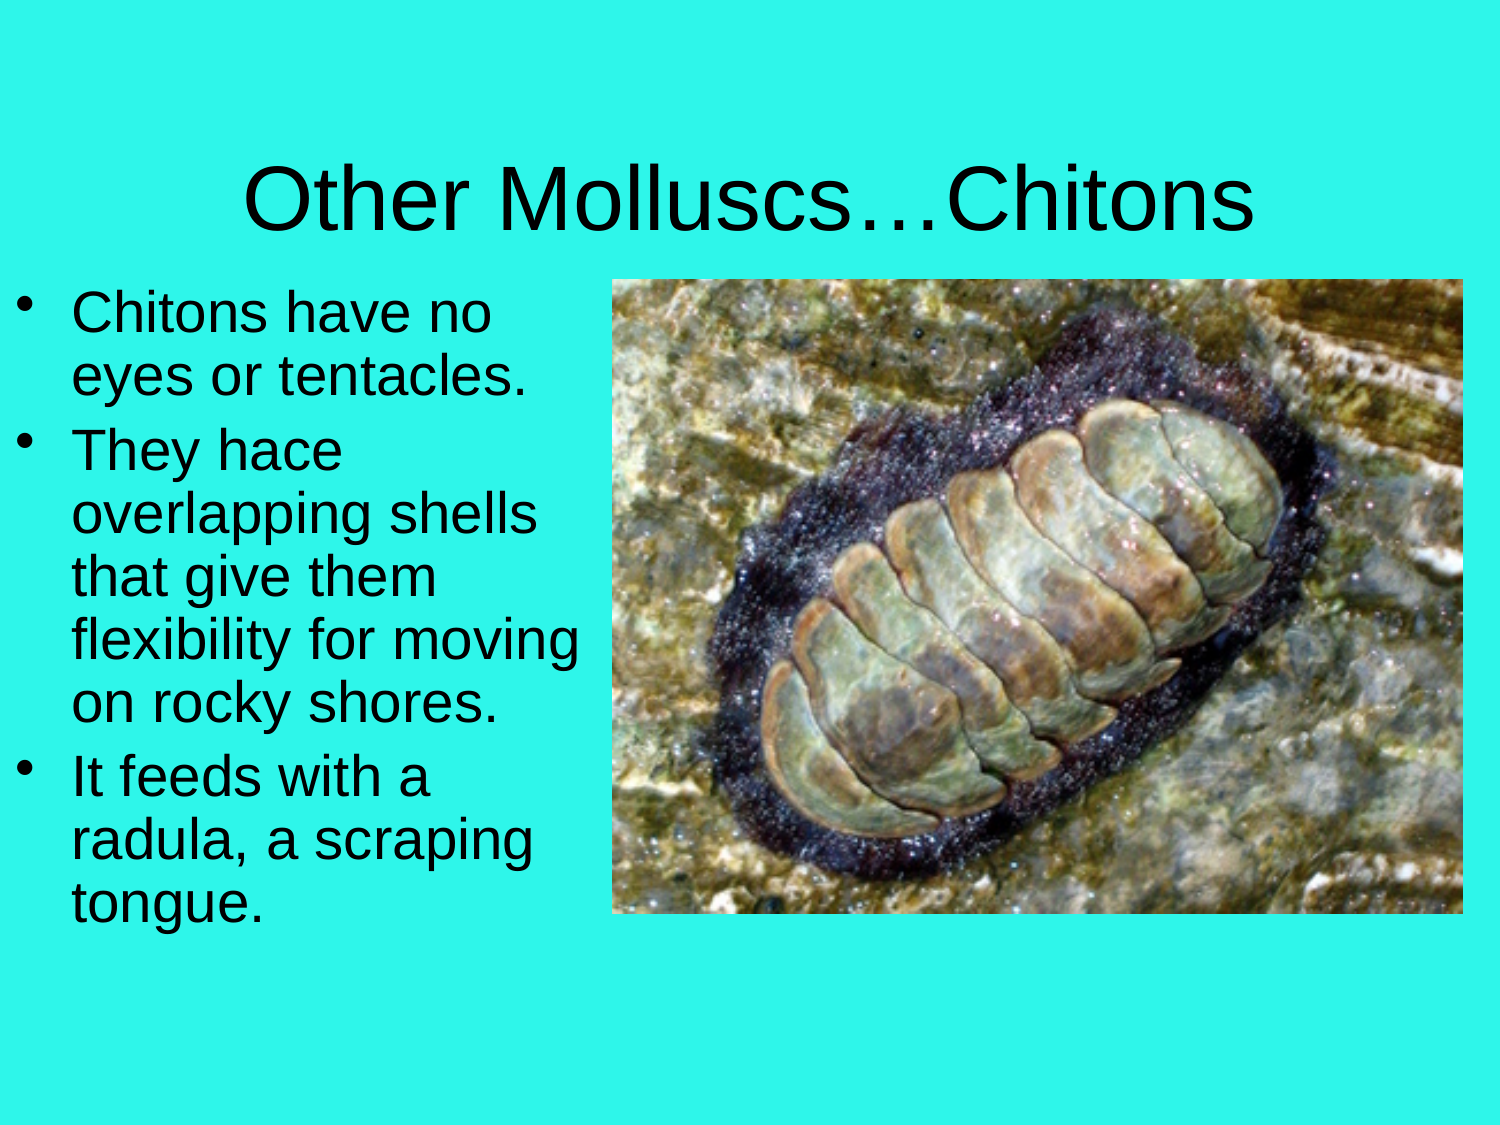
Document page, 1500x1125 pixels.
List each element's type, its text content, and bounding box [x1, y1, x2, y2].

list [612, 279, 1463, 914]
title Other Molluscs…Chitons [112, 99, 1388, 277]
list Chitons have no eyes or tentacles. They hace overlapping shells that give them flexibility for moving on rocky shores. It feeds with a radula, a scraping tongue. [0, 274, 626, 951]
